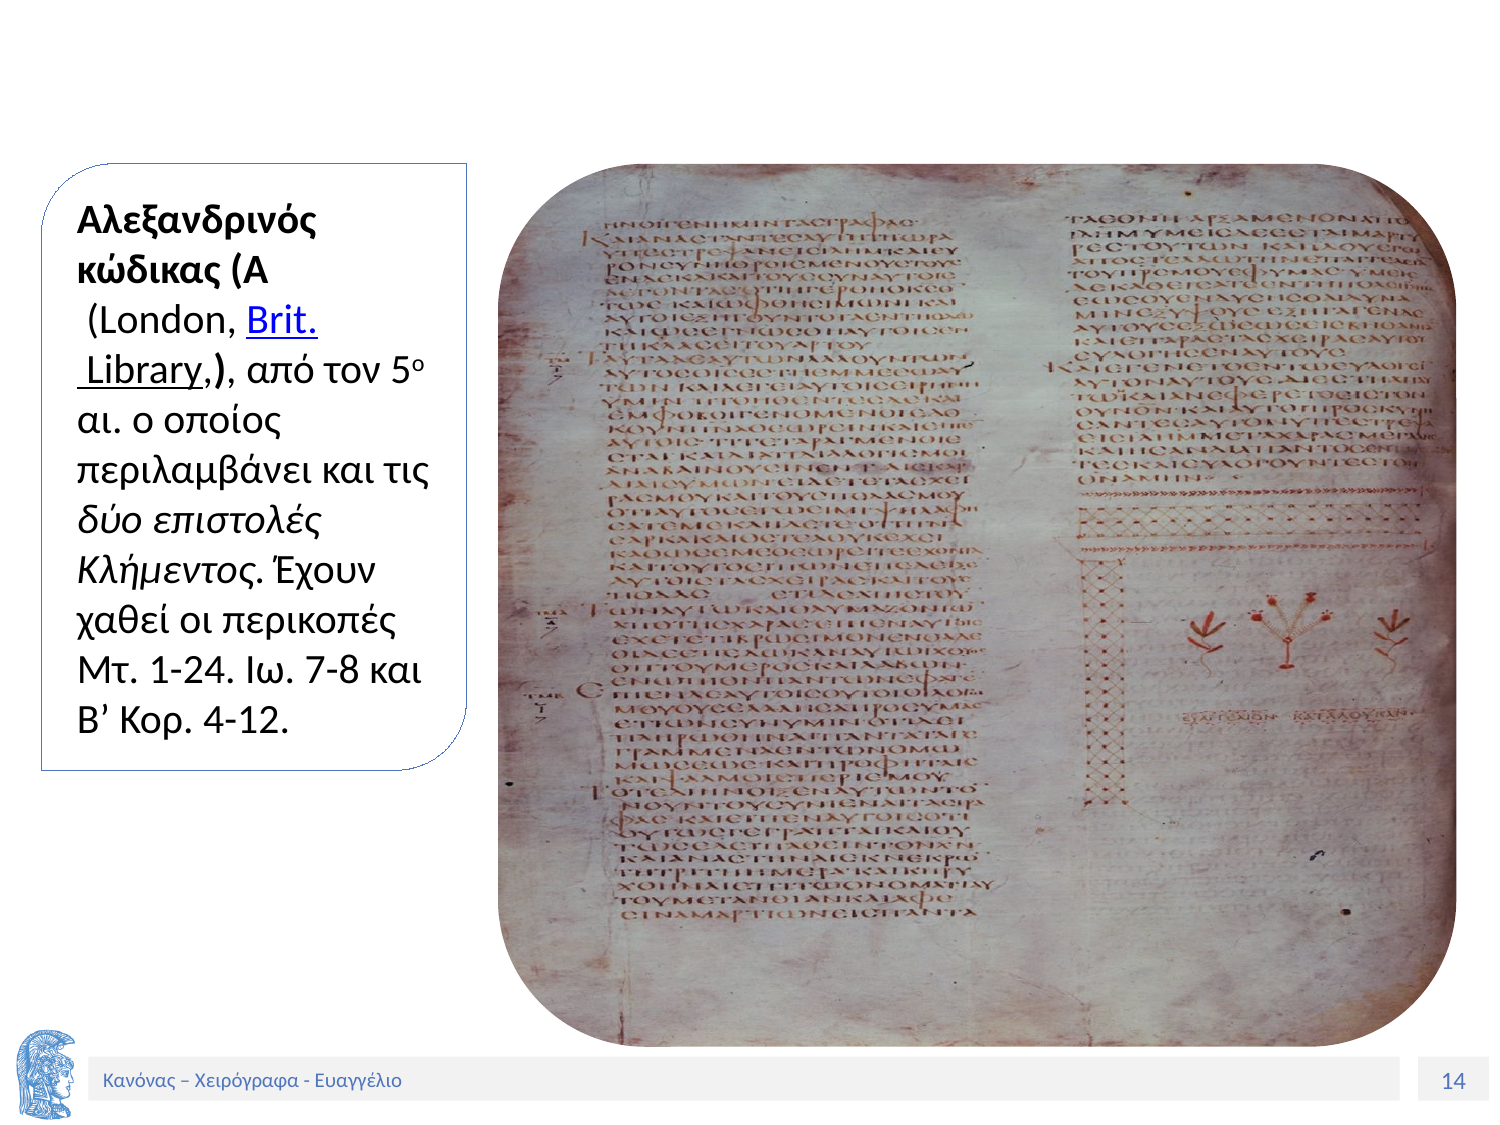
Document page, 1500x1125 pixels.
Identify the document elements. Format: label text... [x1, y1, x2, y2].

picture [9, 1026, 81, 1120]
text_box Αλεξανδρινός κώδικας (Α (London, Brit. Library,), από τον 5ο αι. ο οποίος περιλαμβάνει και τις δύο επιστολές Κλήμεντος. Έχουν χαθεί οι περικοπές Μτ. 1-24. Ιω. 7-8 και Β’ Κορ. 4-12. [41, 163, 467, 771]
picture [497, 163, 1457, 1047]
